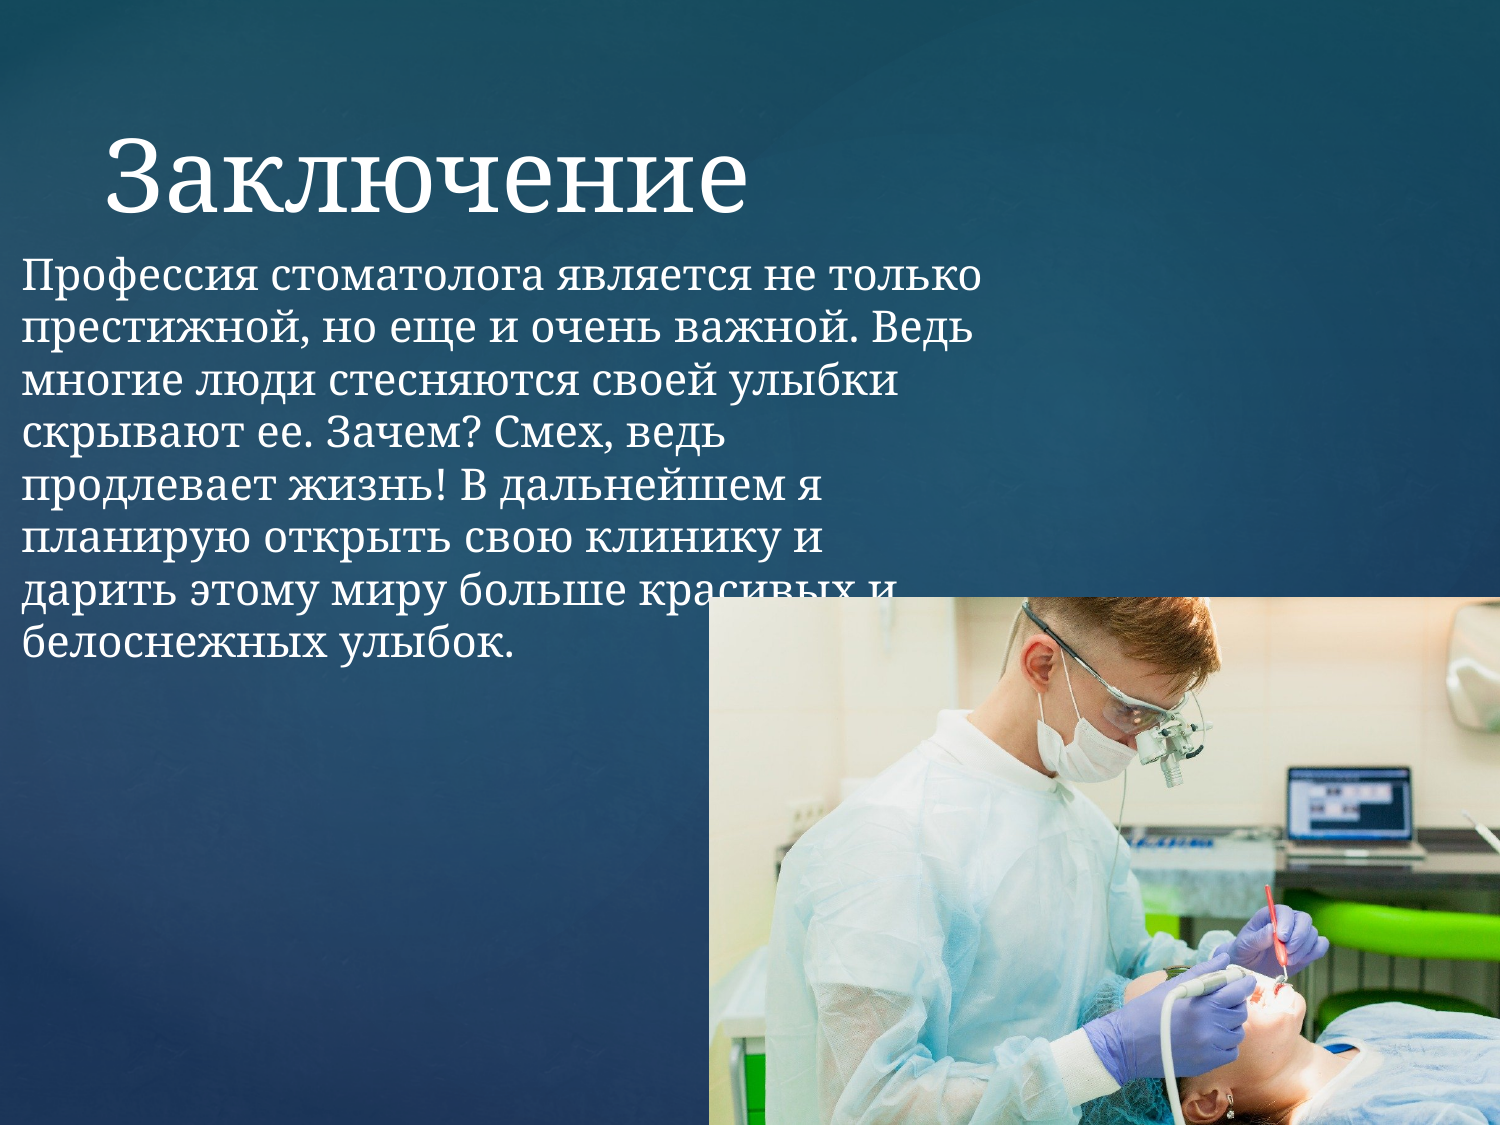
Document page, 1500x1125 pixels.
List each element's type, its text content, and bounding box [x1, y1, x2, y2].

list Профессия стоматолога является не только престижной, но еще и очень важной. Ведь многие люди стесняются своей улыбки скрывают ее. Зачем? Смех, ведь продлевает жизнь! В дальнейшем я планирую открыть свою клинику и дарить этому миру больше красивых и белоснежных улыбок. [3, 255, 1004, 657]
picture [708, 597, 1500, 1125]
title Заключение [88, 90, 1326, 240]
